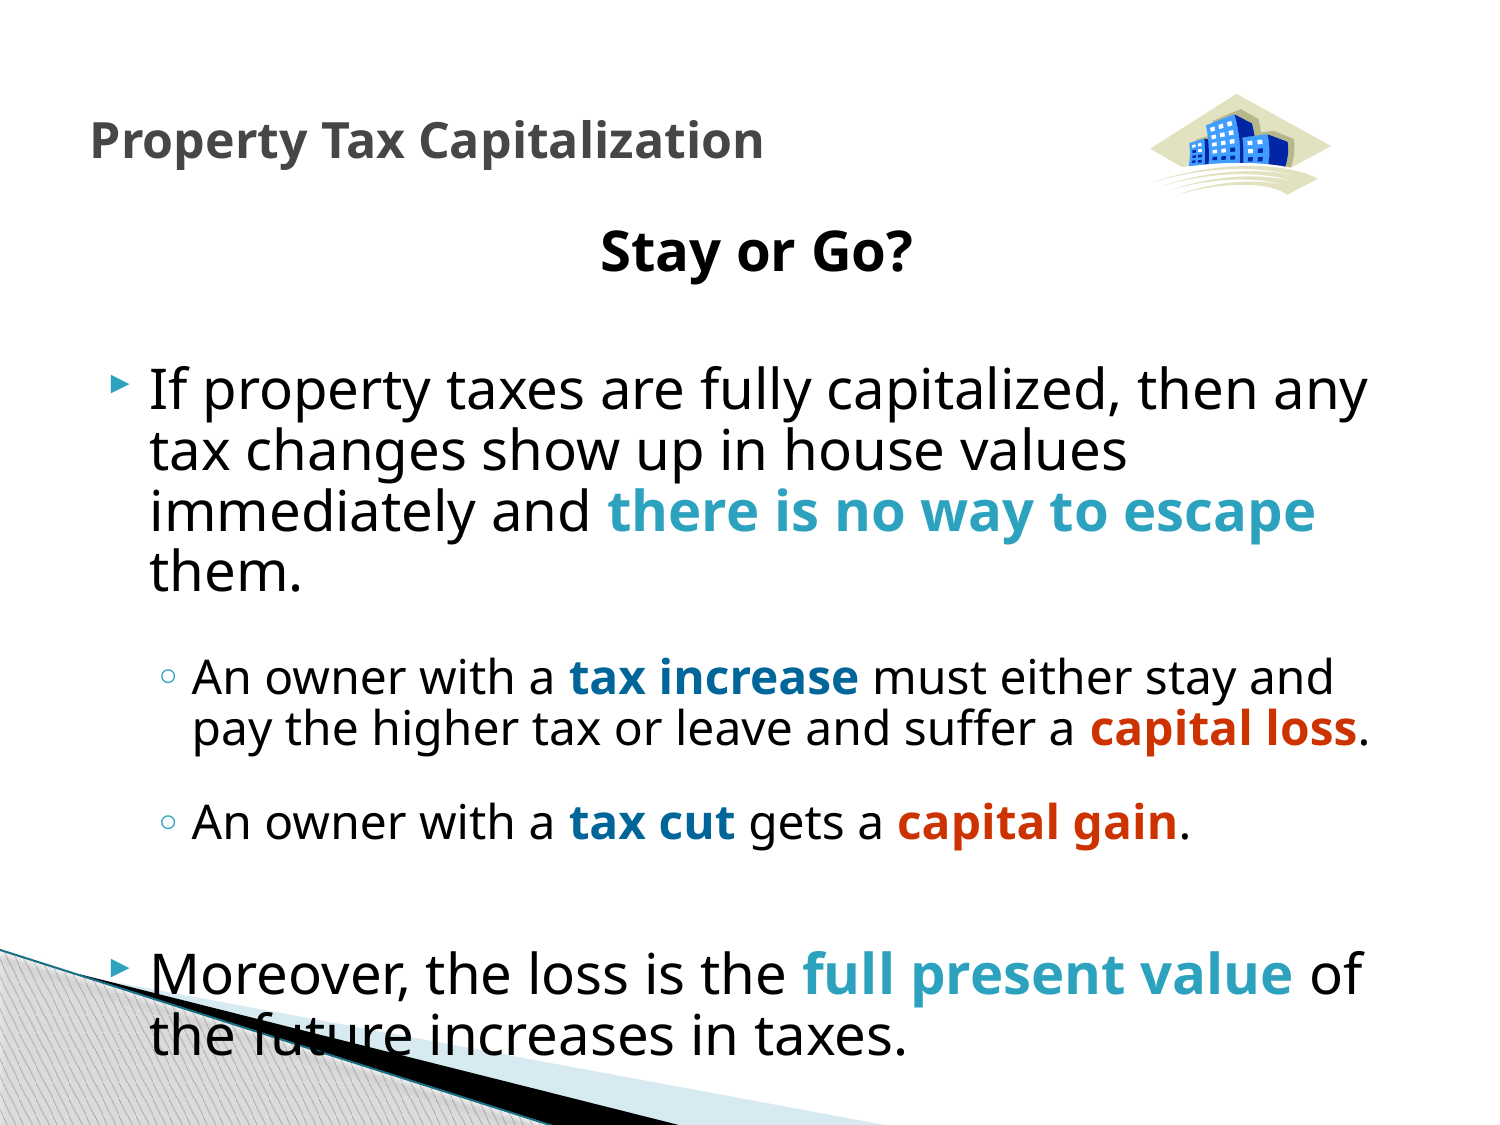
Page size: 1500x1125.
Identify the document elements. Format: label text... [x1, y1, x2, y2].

list Stay or Go? If property taxes are fully capitalized, then any tax changes show up in house values immediately and there is no way to escape them. An owner with a tax increase must either stay and pay the higher tax or leave and suffer a capital loss. An owner with a tax cut gets a capital gain. Moreover, the loss is the full present value of the future increases in taxes. [75, 215, 1425, 1088]
title Property Tax Capitalization [75, 45, 1425, 215]
picture [1149, 93, 1332, 196]
